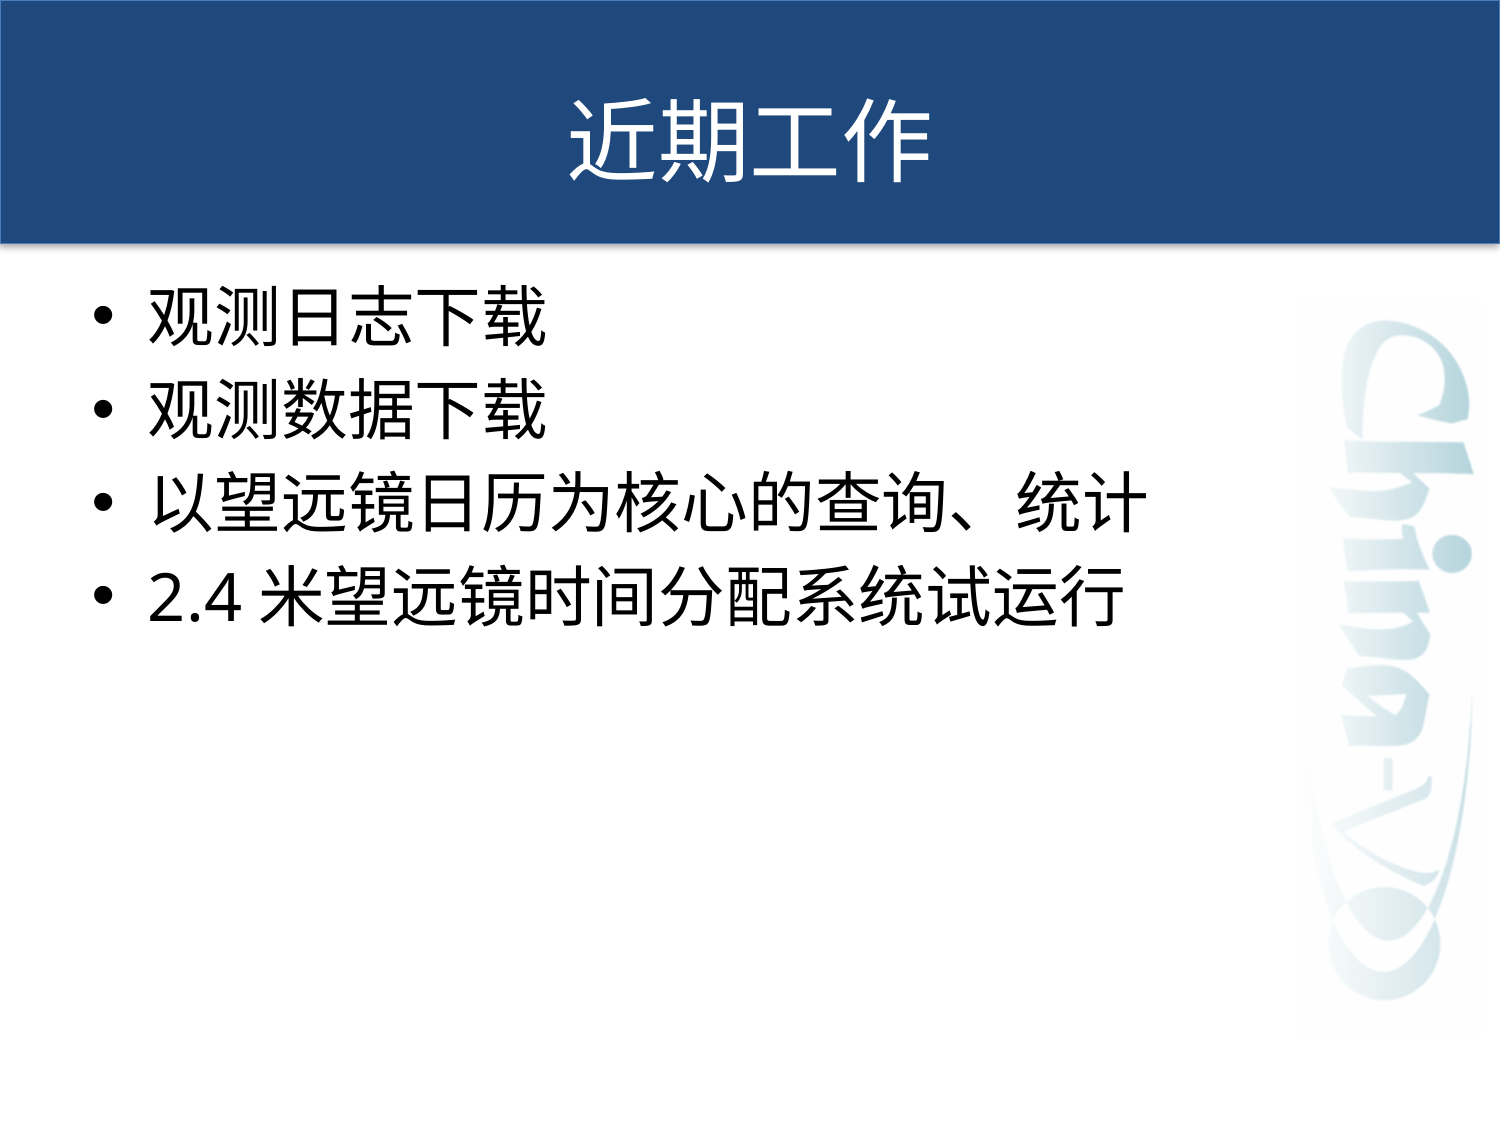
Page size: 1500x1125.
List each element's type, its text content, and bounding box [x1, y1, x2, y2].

list 观测日志下载 观测数据下载 以望远镜日历为核心的查询、统计 2.4米望远镜时间分配系统试运行 [76, 267, 1353, 1010]
title 近期工作 [75, 45, 1425, 233]
